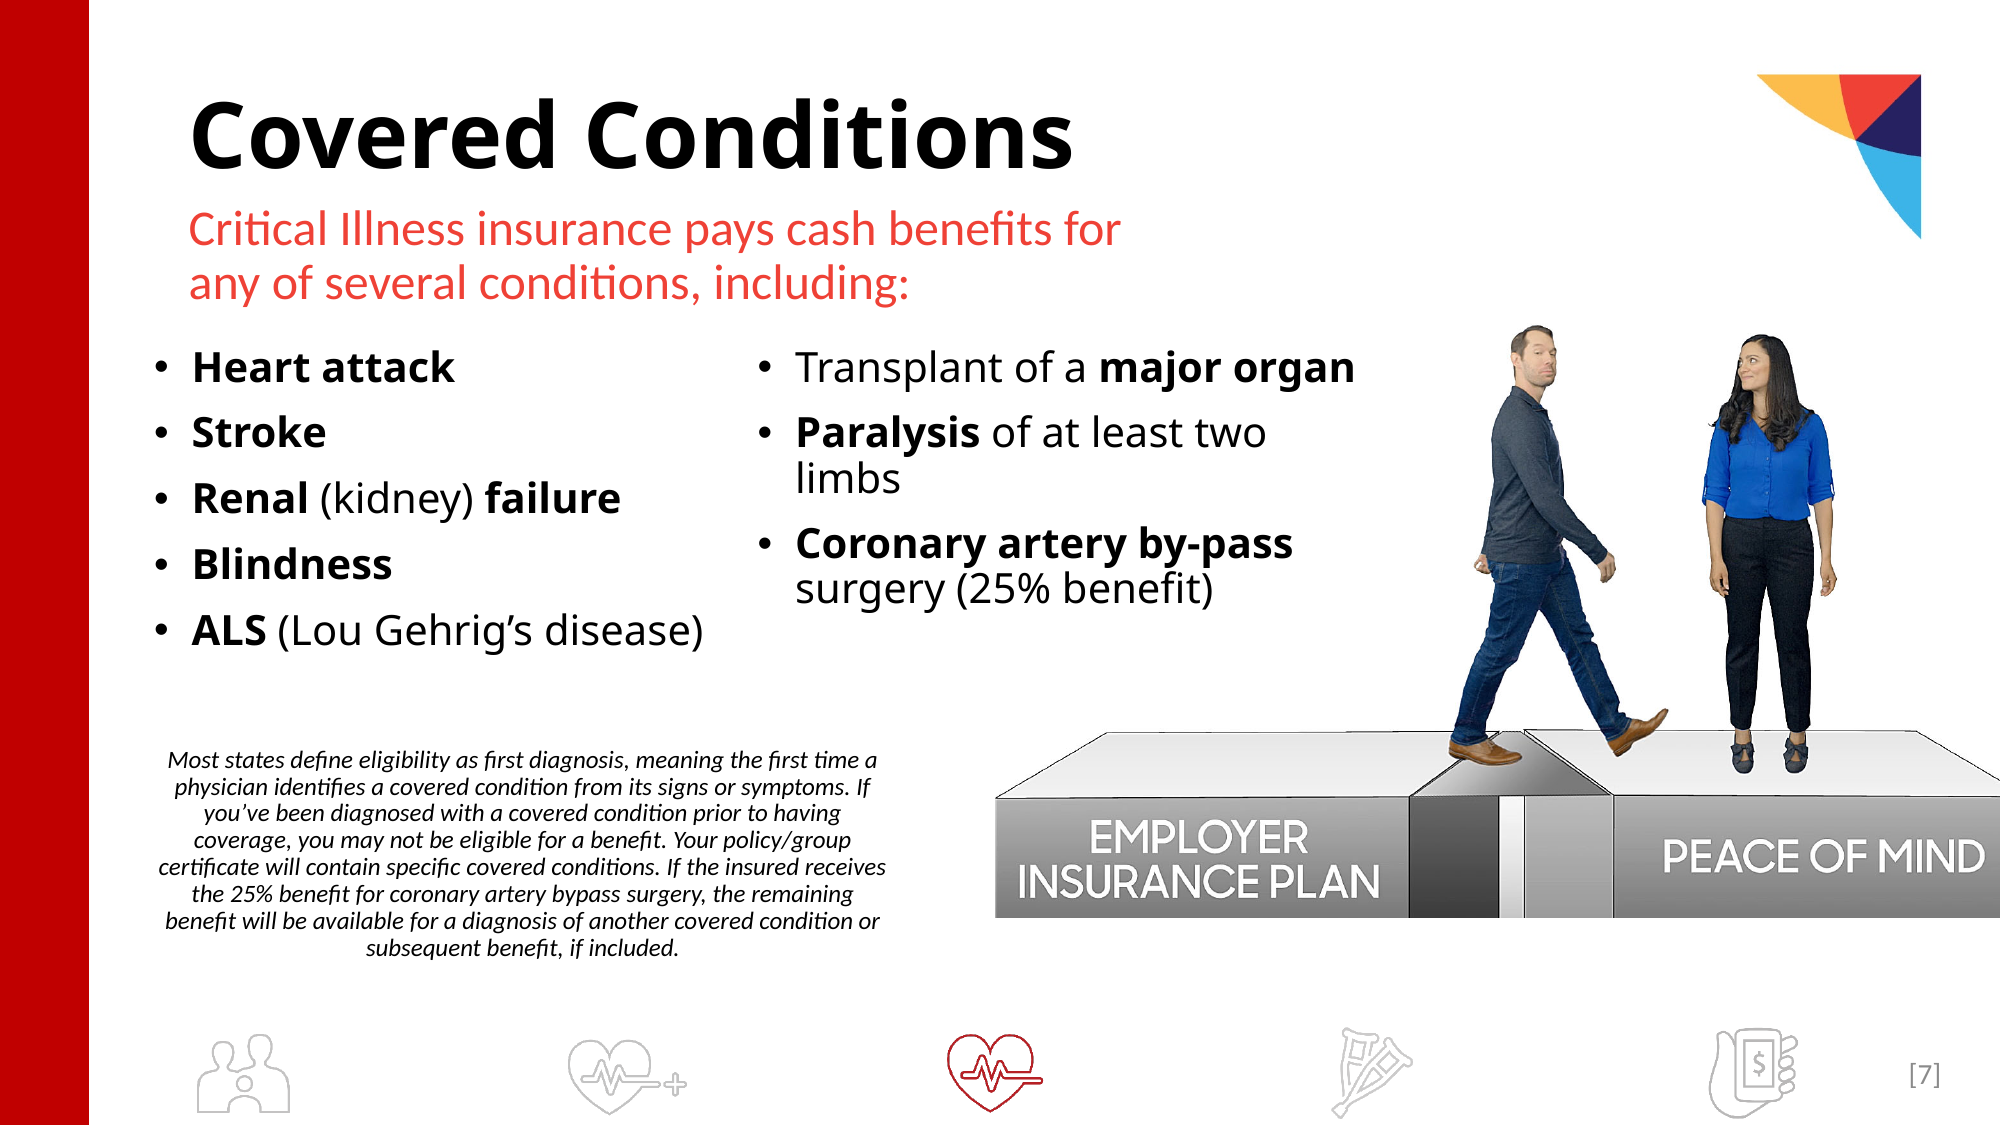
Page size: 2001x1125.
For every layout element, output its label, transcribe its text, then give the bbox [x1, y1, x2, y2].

picture [89, 0, 2000, 1125]
list Most states define eligibility as first diagnosis, meaning the first time a physician identifies a covered condition from its signs or symptoms. If you’ve been diagnosed with a covered condition prior to having coverage, you may not be eligible for a benefit. Your policy/group certificate will contain specific covered conditions. If the insured receives the 25% benefit for coronary artery bypass surgery, the remaining benefit will be available for a diagnosis of another covered condition or subsequent benefit, if included. [139, 739, 908, 998]
title Covered Conditions [173, 76, 1573, 202]
slide_number [7] [1506, 1042, 1957, 1103]
text_box Critical Illness insurance pays cash benefits for any of several conditions, including: [173, 195, 1174, 331]
text_box Heart attack Stroke Renal (kidney) failure Blindness ALS (Lou Gehrig’s disease) Transplant of a major organ Paralysis of at least two limbs Coronary artery by-pass surgery (25% benefit) [139, 338, 995, 763]
